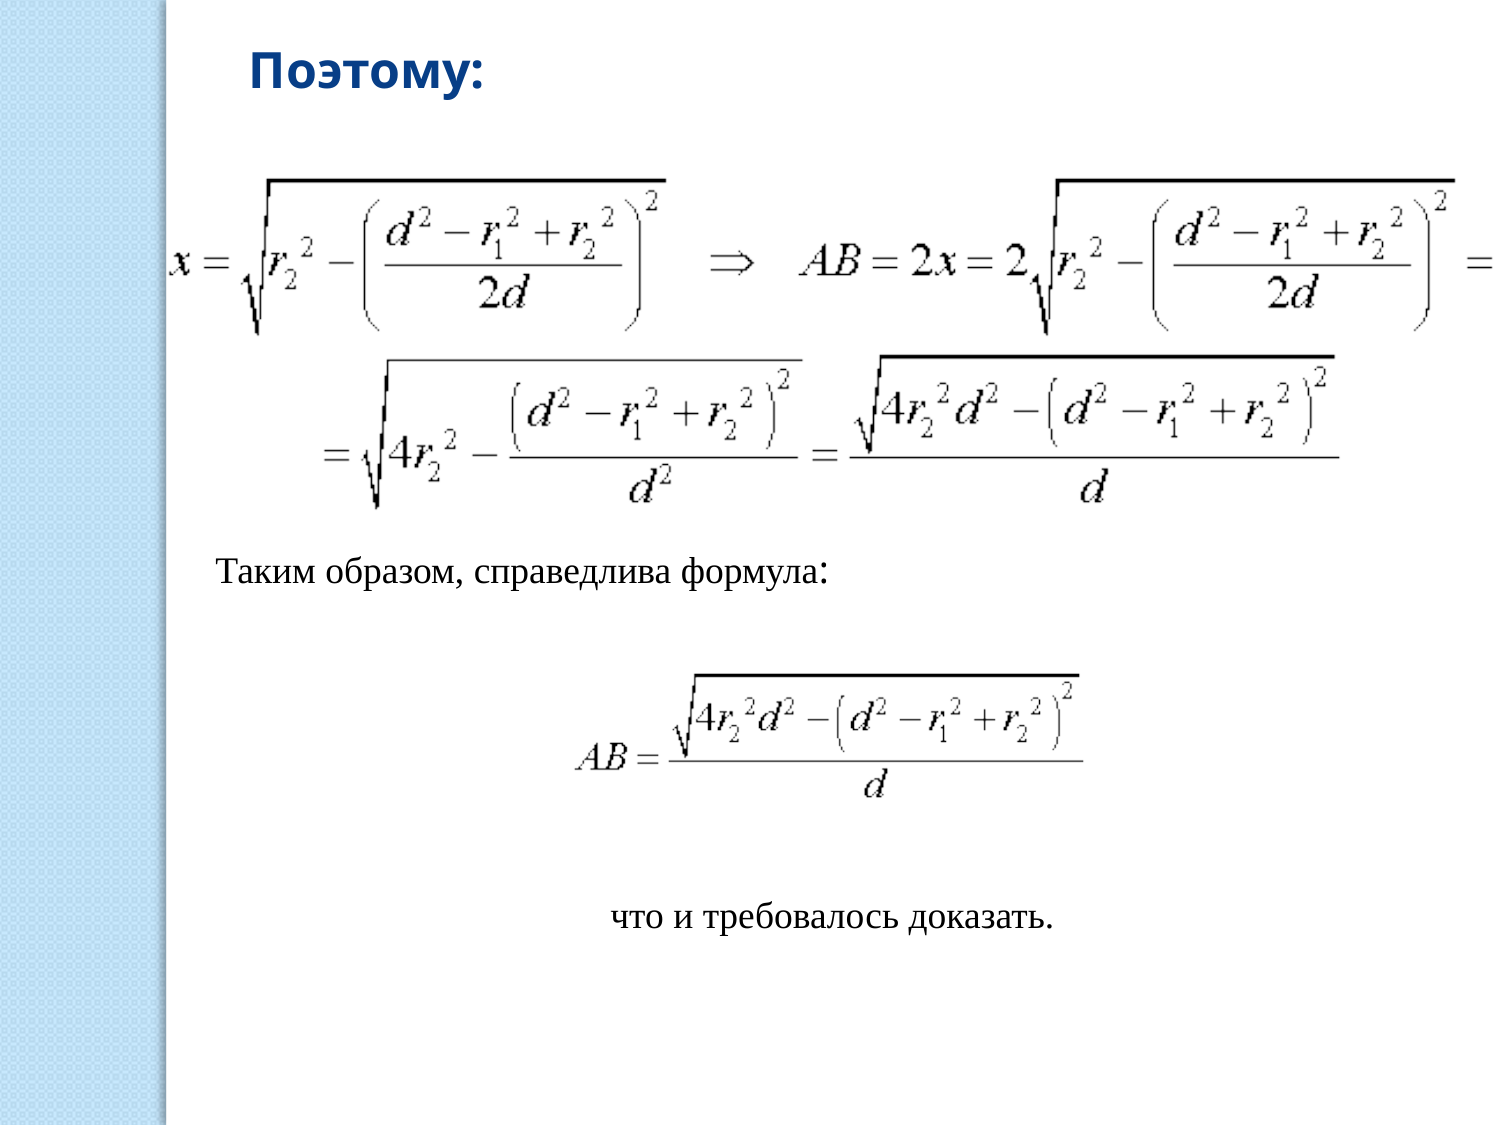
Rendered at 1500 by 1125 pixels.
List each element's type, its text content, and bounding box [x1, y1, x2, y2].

text_box что и требовалось доказать. [445, 883, 1220, 989]
text_box Таким образом, справедлива формула: [200, 538, 1465, 644]
picture [571, 668, 1086, 806]
text_box Поэтому: [234, 30, 620, 169]
picture [164, 172, 1500, 516]
